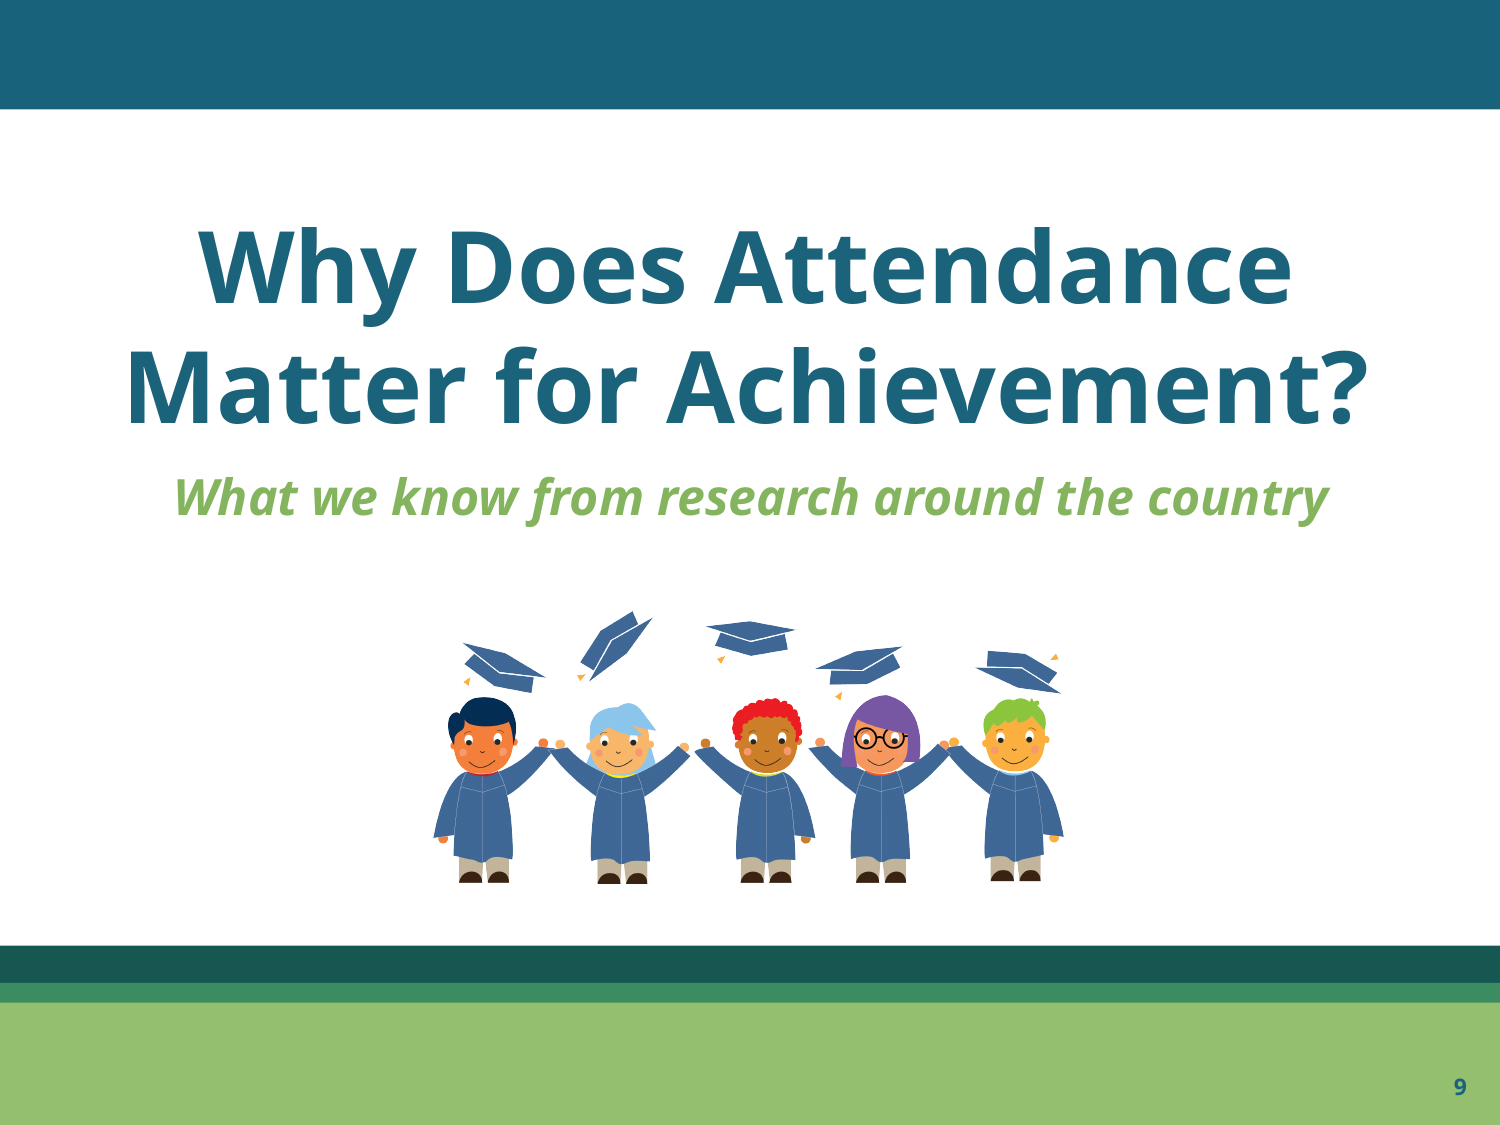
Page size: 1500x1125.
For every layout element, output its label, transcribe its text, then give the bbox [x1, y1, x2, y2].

picture [433, 611, 1065, 885]
text_box What we know from research around the country [127, 458, 1375, 533]
text_box Why Does Attendance Matter for Achievement? [71, 196, 1423, 450]
